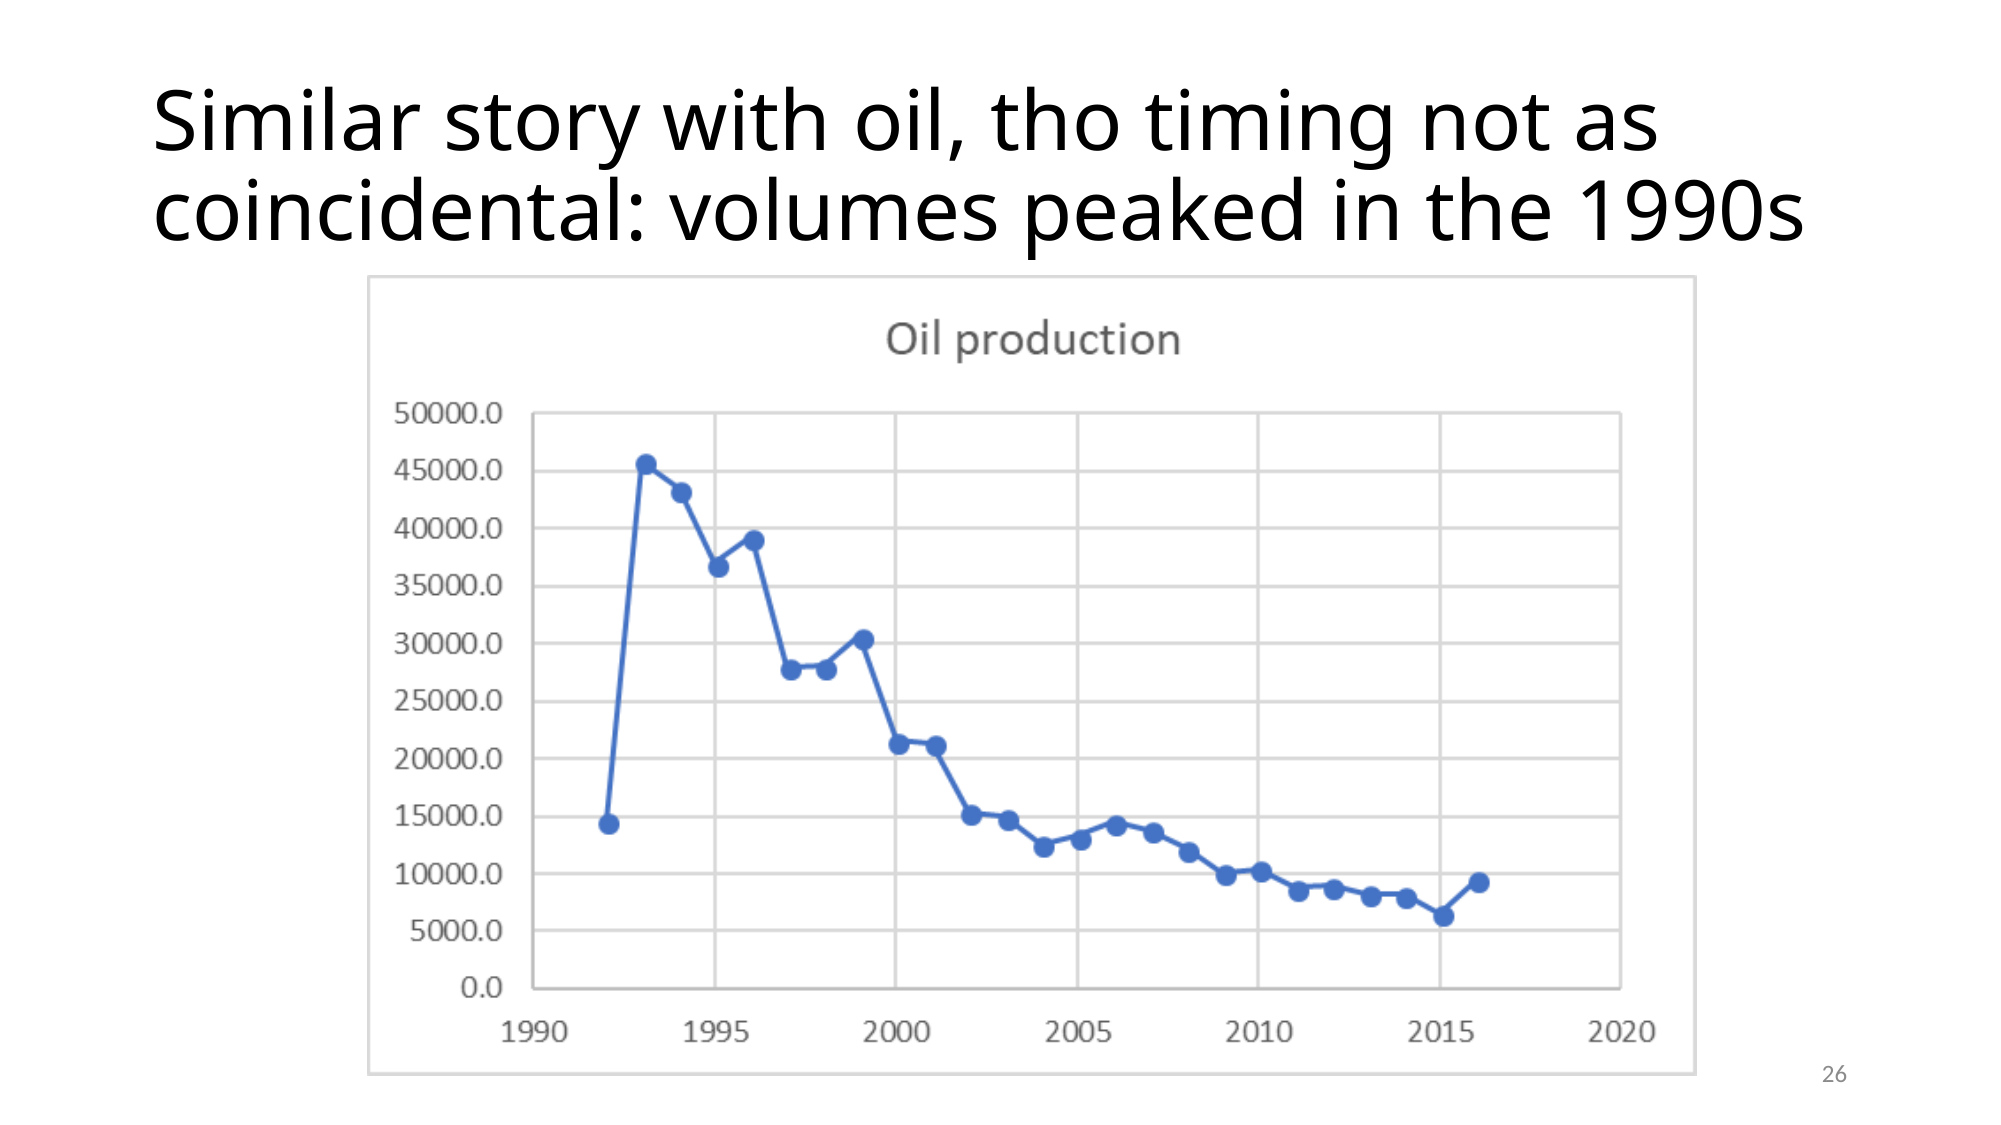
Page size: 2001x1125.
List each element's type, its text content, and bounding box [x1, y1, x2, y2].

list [367, 275, 1697, 1076]
slide_number 26 [1412, 1042, 1863, 1103]
title Similar story with oil, tho timing not as coincidental: volumes peaked in the 1990s [137, 59, 1863, 278]
